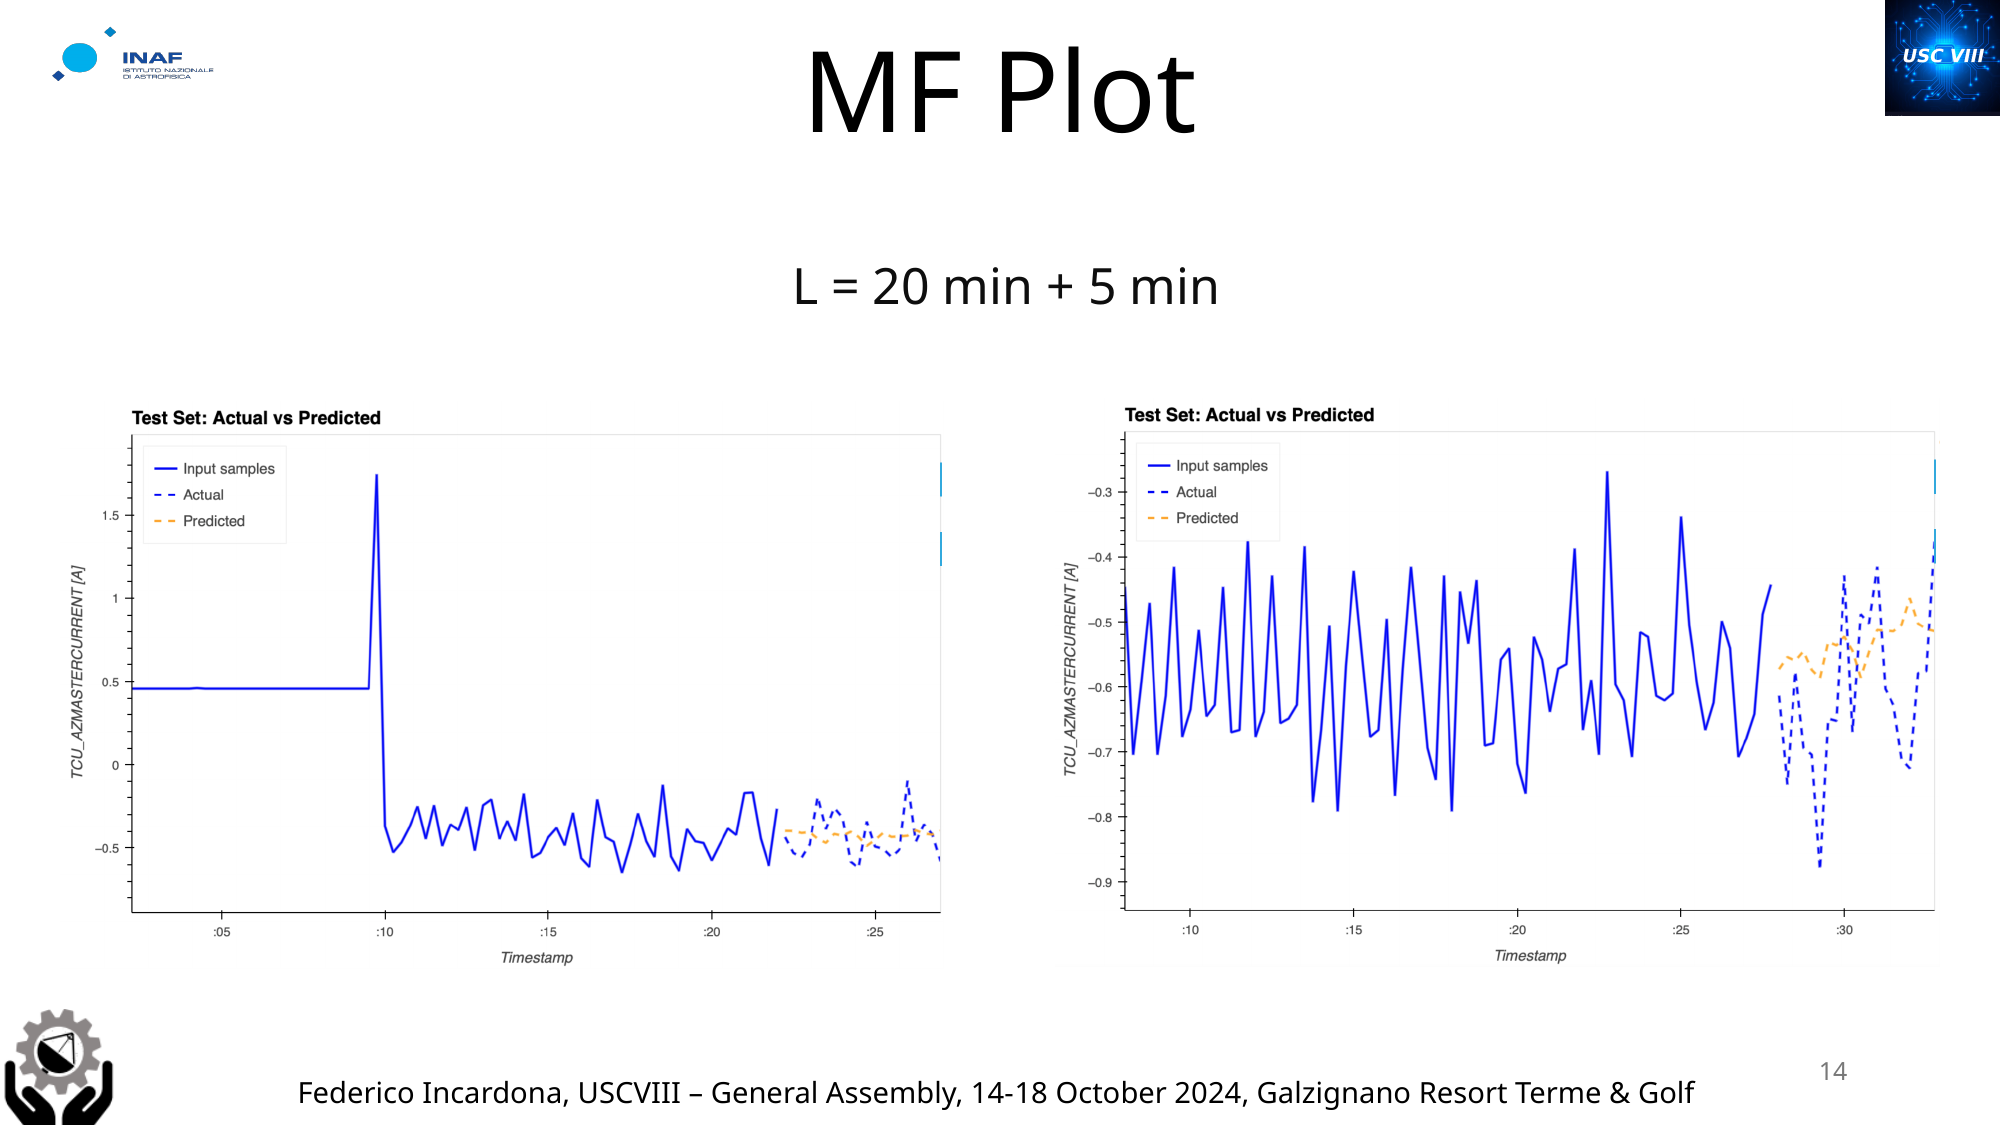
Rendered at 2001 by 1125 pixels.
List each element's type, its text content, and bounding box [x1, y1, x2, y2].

picture [0, 0, 266, 116]
text_box Federico Incardona, USCVIII – General Assembly, 14-18 October 2024, Galzignano Resort Terme & Golf [116, 1067, 2000, 1117]
picture [1885, 0, 2000, 116]
picture [0, 1009, 116, 1125]
text_box L = 20 min + 5 min [499, 247, 1501, 322]
picture [1054, 398, 1940, 967]
slide_number 14 [1412, 1042, 1863, 1067]
text_box MF Plot [0, 22, 2000, 154]
picture [60, 400, 945, 969]
